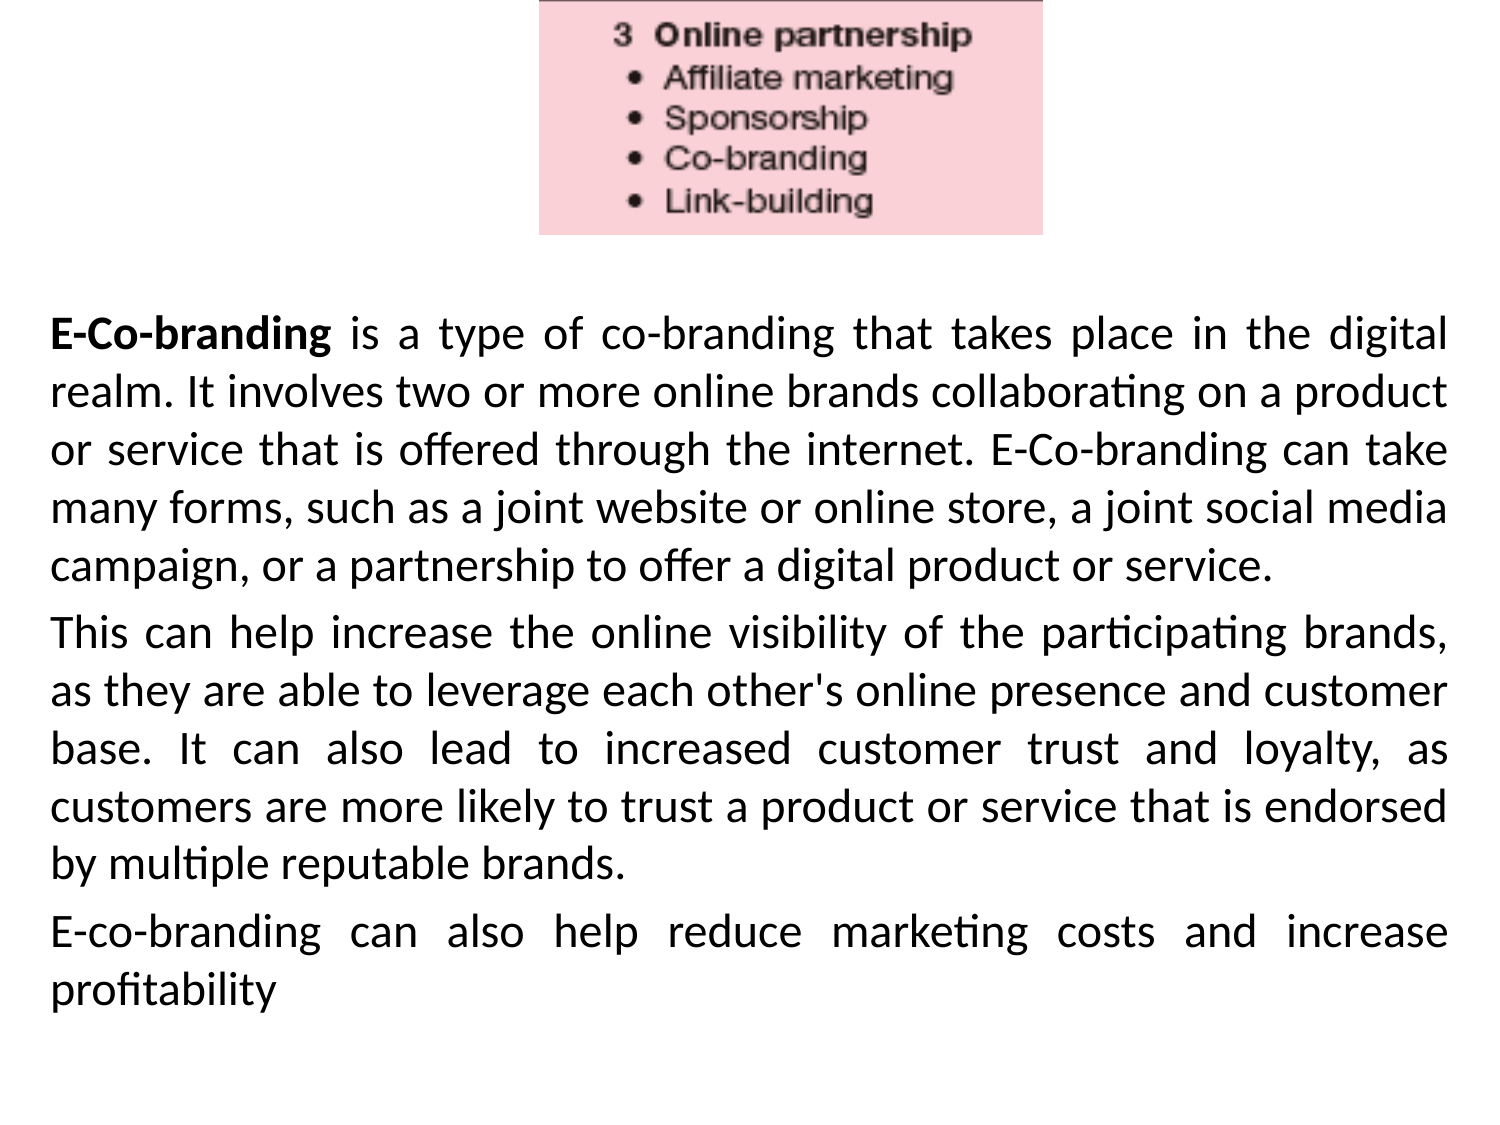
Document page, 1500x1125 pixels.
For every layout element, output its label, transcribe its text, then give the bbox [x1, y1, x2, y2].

subtitle E-Co-branding is a type of co-branding that takes place in the digital realm. It involves two or more online brands collaborating on a product or service that is offered through the internet. E-Co-branding can take many forms, such as a joint website or online store, a joint social media campaign, or a partnership to offer a digital product or service. This can help increase the online visibility of the participating brands, as they are able to leverage each other's online presence and customer base. It can also lead to increased customer trust and loyalty, as customers are more likely to trust a product or service that is endorsed by multiple reputable brands. E-co-branding can also help reduce marketing costs and increase profitability [35, 46, 1465, 1090]
picture [538, 0, 1044, 235]
